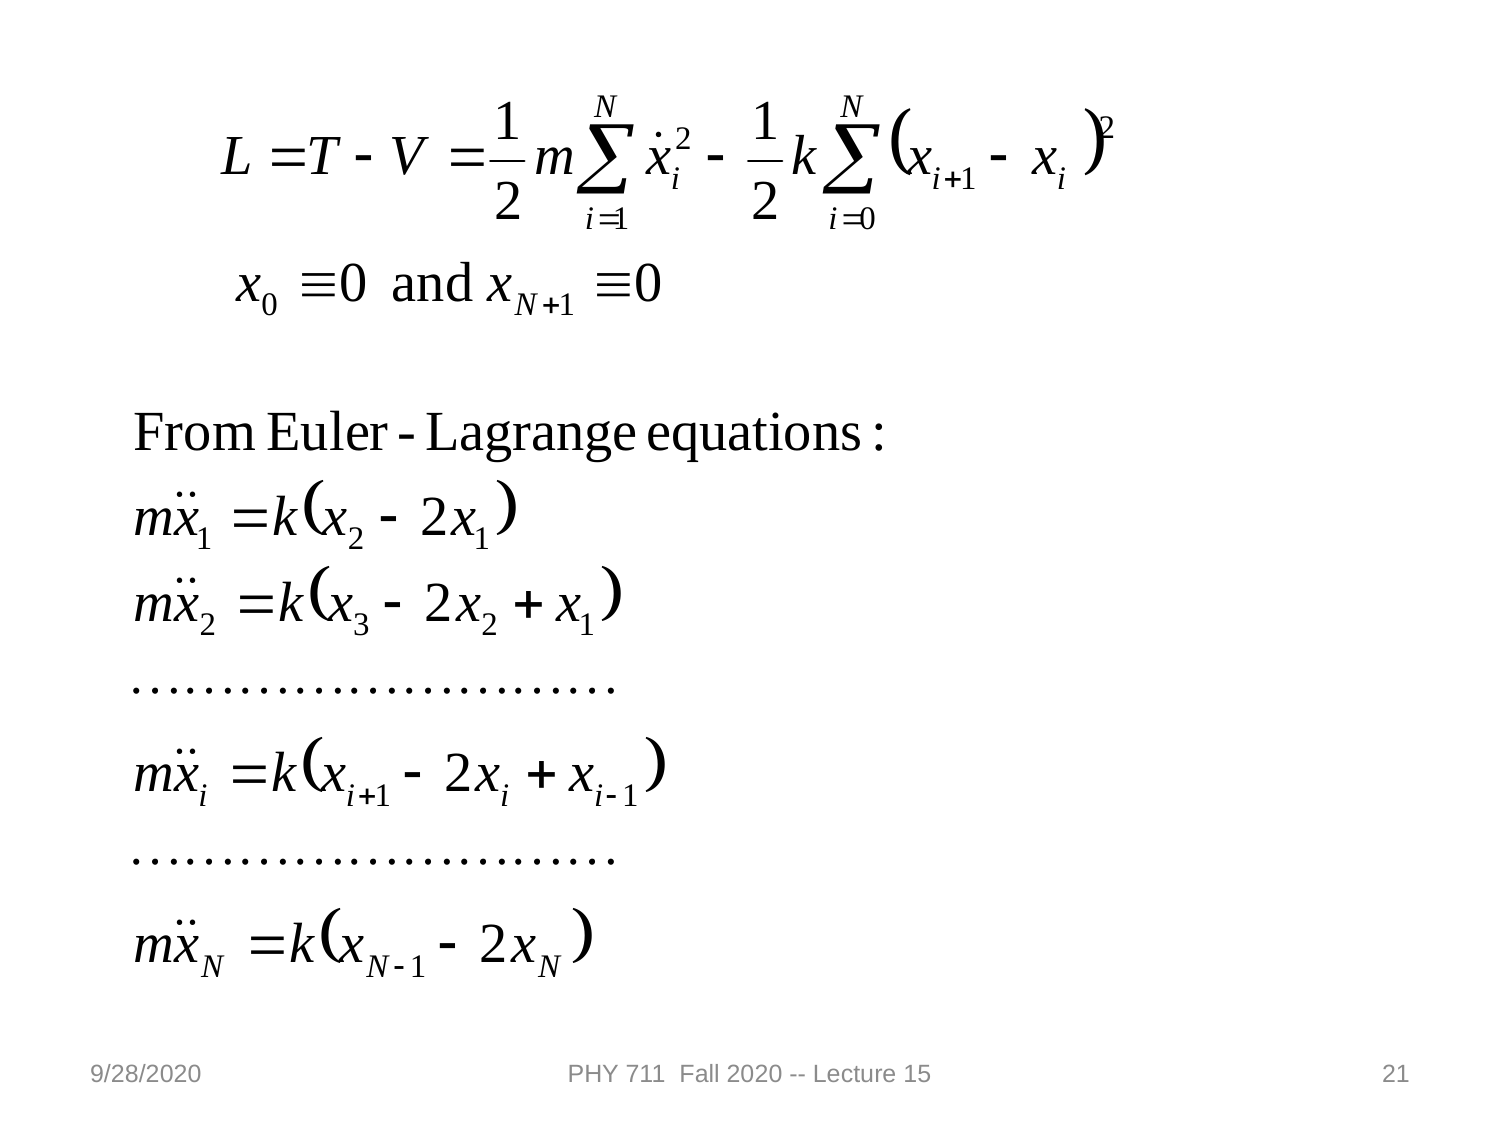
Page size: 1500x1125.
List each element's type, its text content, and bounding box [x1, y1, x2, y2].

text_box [210, 79, 1133, 401]
slide_number 21 [1074, 1042, 1425, 1103]
footer PHY 711 Fall 2020 -- Lecture 15 [512, 1042, 988, 1103]
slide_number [75, 1042, 425, 1103]
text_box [124, 399, 892, 1060]
